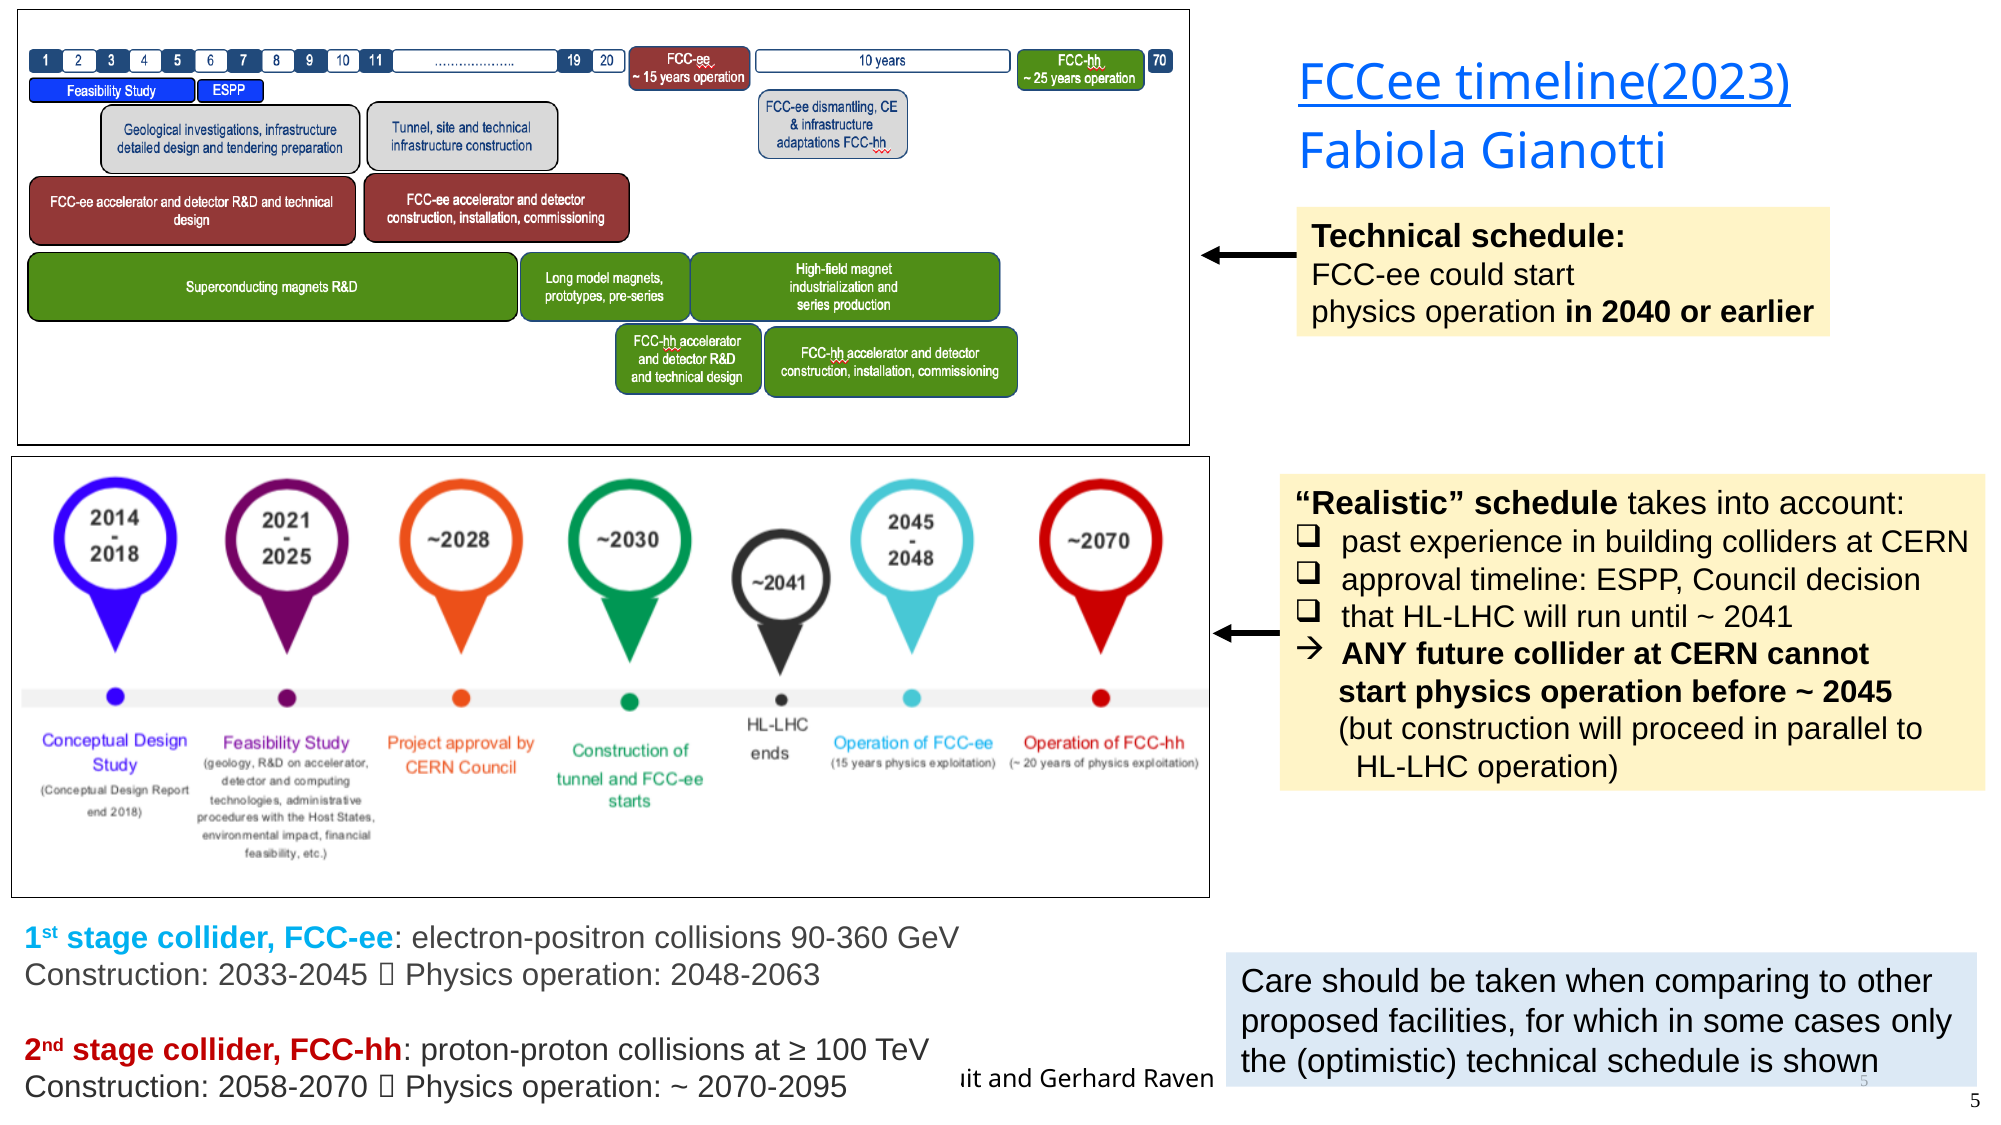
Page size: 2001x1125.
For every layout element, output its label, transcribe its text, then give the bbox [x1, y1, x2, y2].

picture [11, 455, 1210, 899]
slide_number 5 [1868, 1069, 1981, 1125]
picture [17, 9, 1190, 445]
text_box 1st stage collider, FCC-ee: electron-positron collisions 90-360 GeV Construction: 2033-2045  Physics operation: 2048-2063 2nd stage collider, FCC-hh: proton-proton collisions at ≥ 100 TeV Construction: 2058-2070  Physics operation: ~ 2070-2095 [24, 916, 961, 1105]
text_box FCCee timeline(2023) Fabiola Gianotti [1283, 42, 1910, 186]
text_box Care should be taken when comparing to other proposed facilities, for which in some cases only the (optimistic) technical schedule is shown [1226, 952, 1977, 1087]
text_box “Realistic” schedule takes into account: past experience in building colliders at CERN approval timeline: ESPP, Council decision that HL-LHC will run until ~ 2041 ANY future collider at CERN cannot start physics operation before ~ 2045 (but construction will proceed in parallel to HL-LHC operation) [1279, 473, 1986, 791]
text_box Technical schedule: FCC-ee could start physics operation in 2040 or earlier [1296, 206, 1830, 337]
